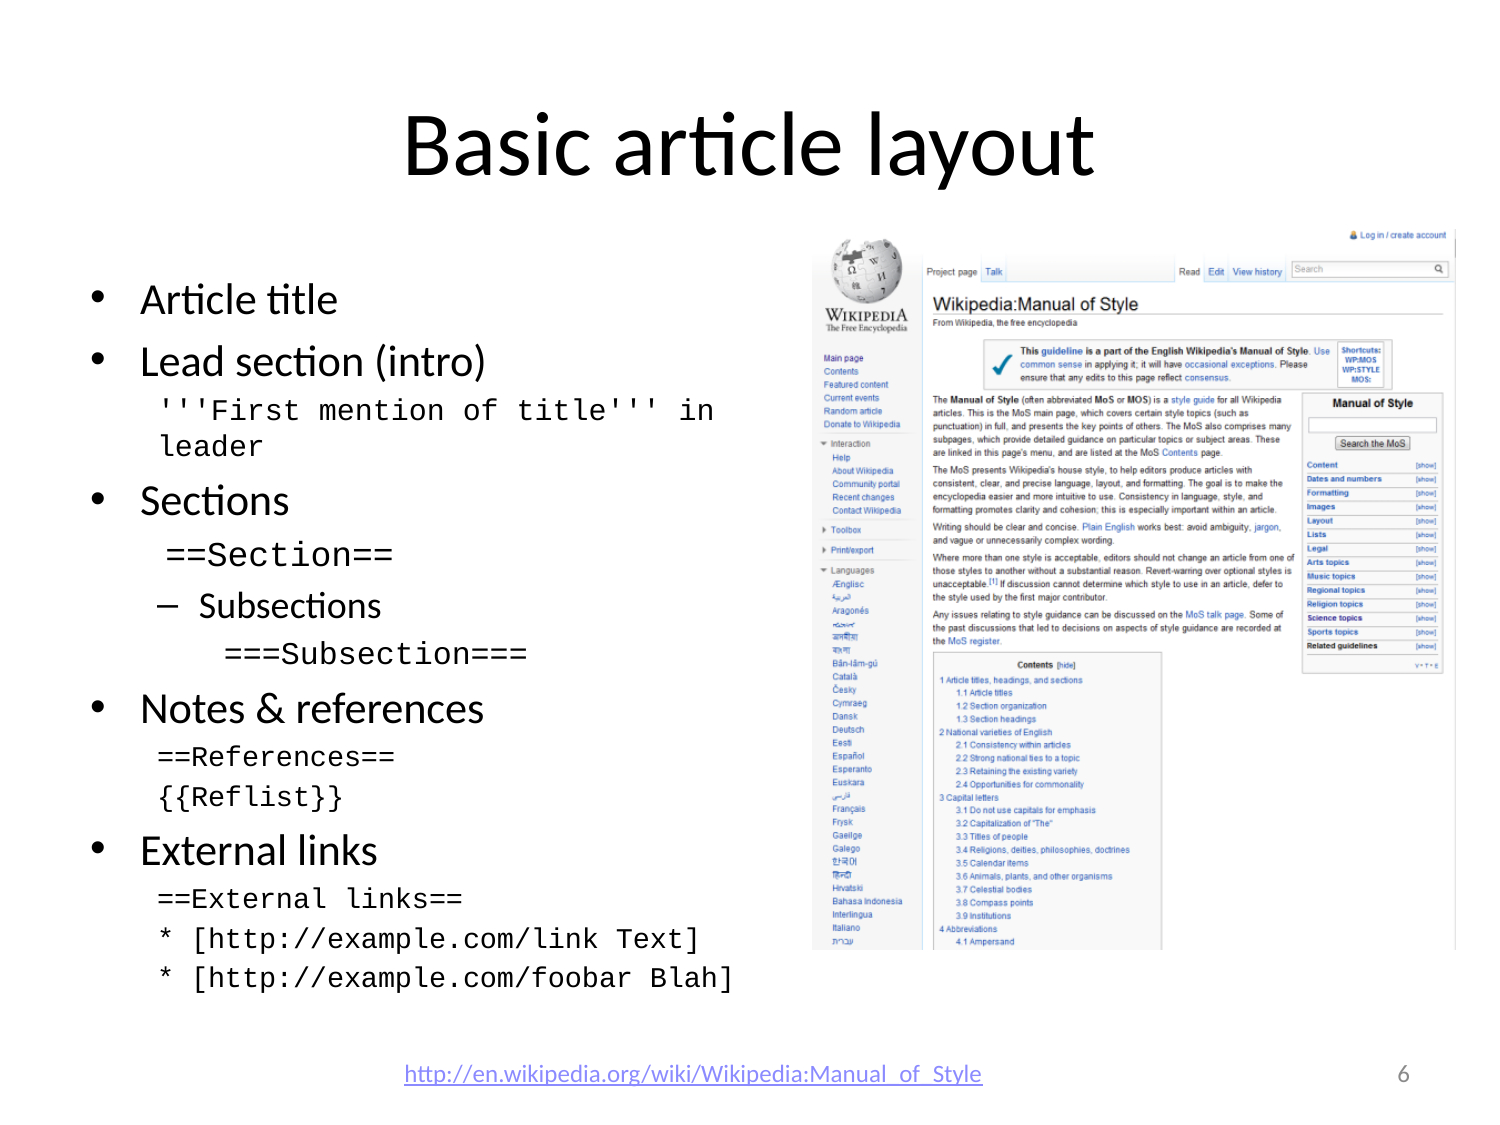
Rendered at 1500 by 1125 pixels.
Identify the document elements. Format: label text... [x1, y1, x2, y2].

title Basic article layout [75, 45, 1425, 233]
footer http://en.wikipedia.org/wiki/Wikipedia:Manual_of_Style [300, 1042, 1074, 1103]
list Article title Lead section (intro) '''First mention of title''' in leader Sections ==Section== Subsections ===Subsection=== Notes & references ==References== {{Reflist}} External links ==External links== * [http://example.com/link Text] * [http://example.com/foobar Blah] [75, 262, 838, 1005]
slide_number 6 [1074, 1042, 1425, 1103]
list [812, 229, 1456, 951]
